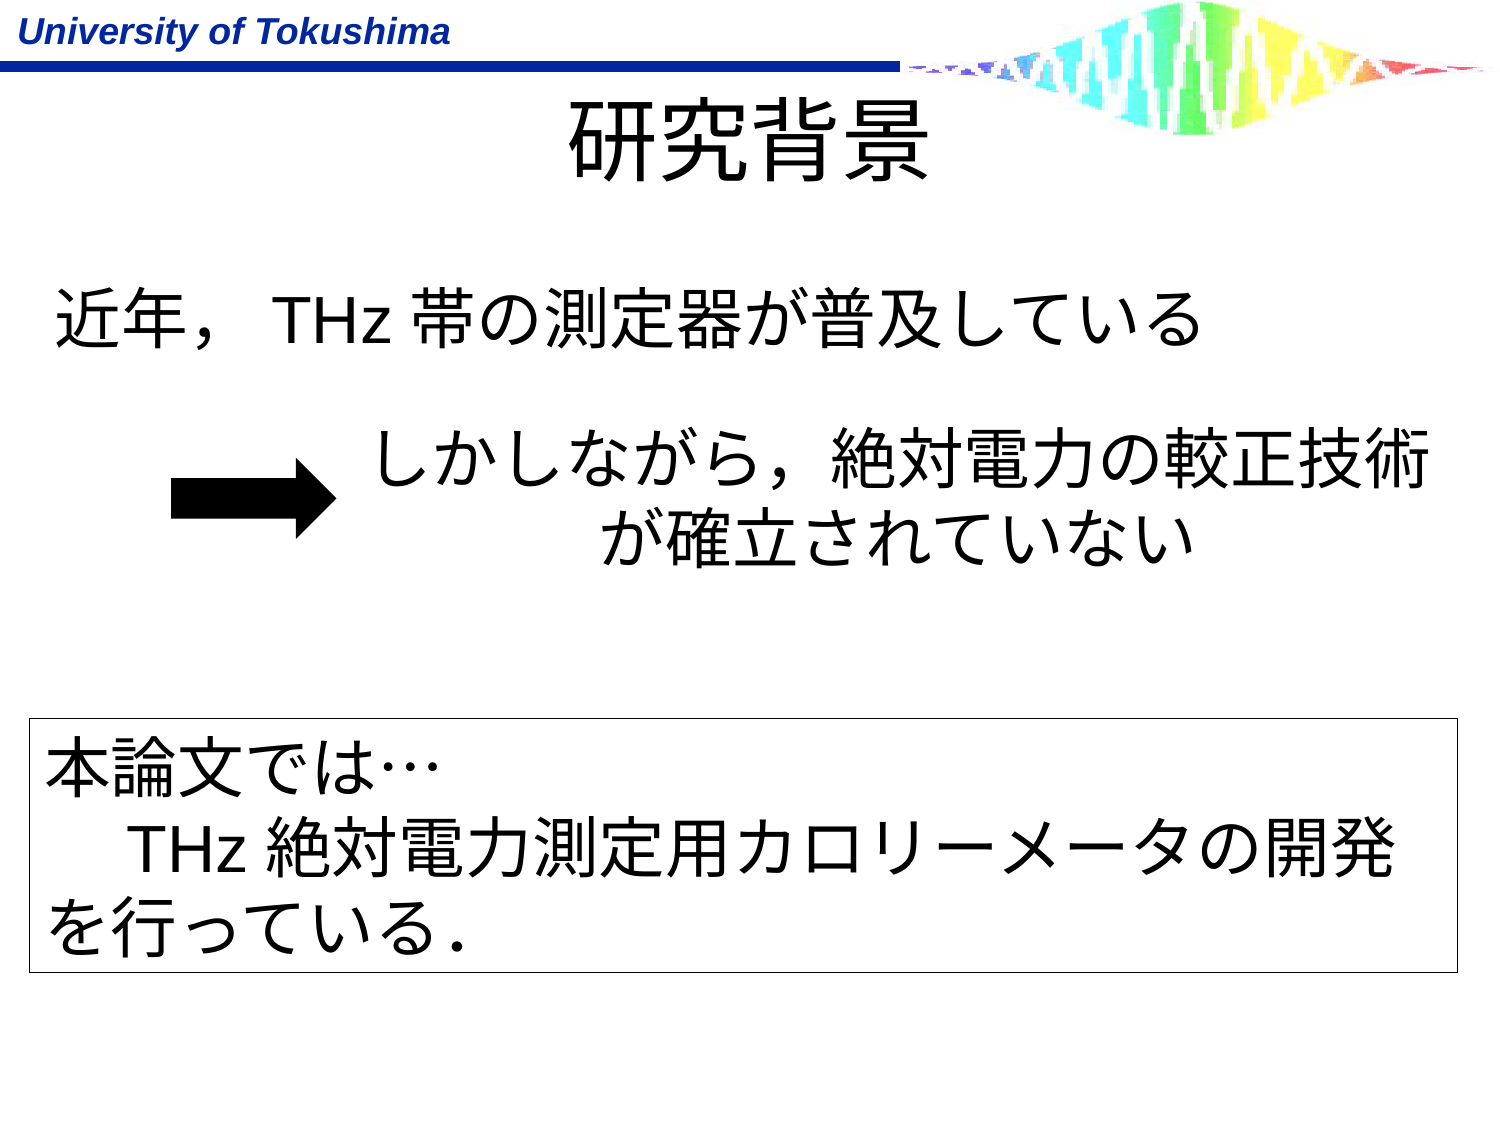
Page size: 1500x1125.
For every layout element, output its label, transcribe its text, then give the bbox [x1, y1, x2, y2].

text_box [29, 269, 1459, 587]
picture [900, 0, 1500, 138]
title 研究背景 [74, 80, 1426, 197]
text_box 本論文では… THz絶対電力測定用カロリーメータの開発を行っている． [29, 718, 1458, 973]
